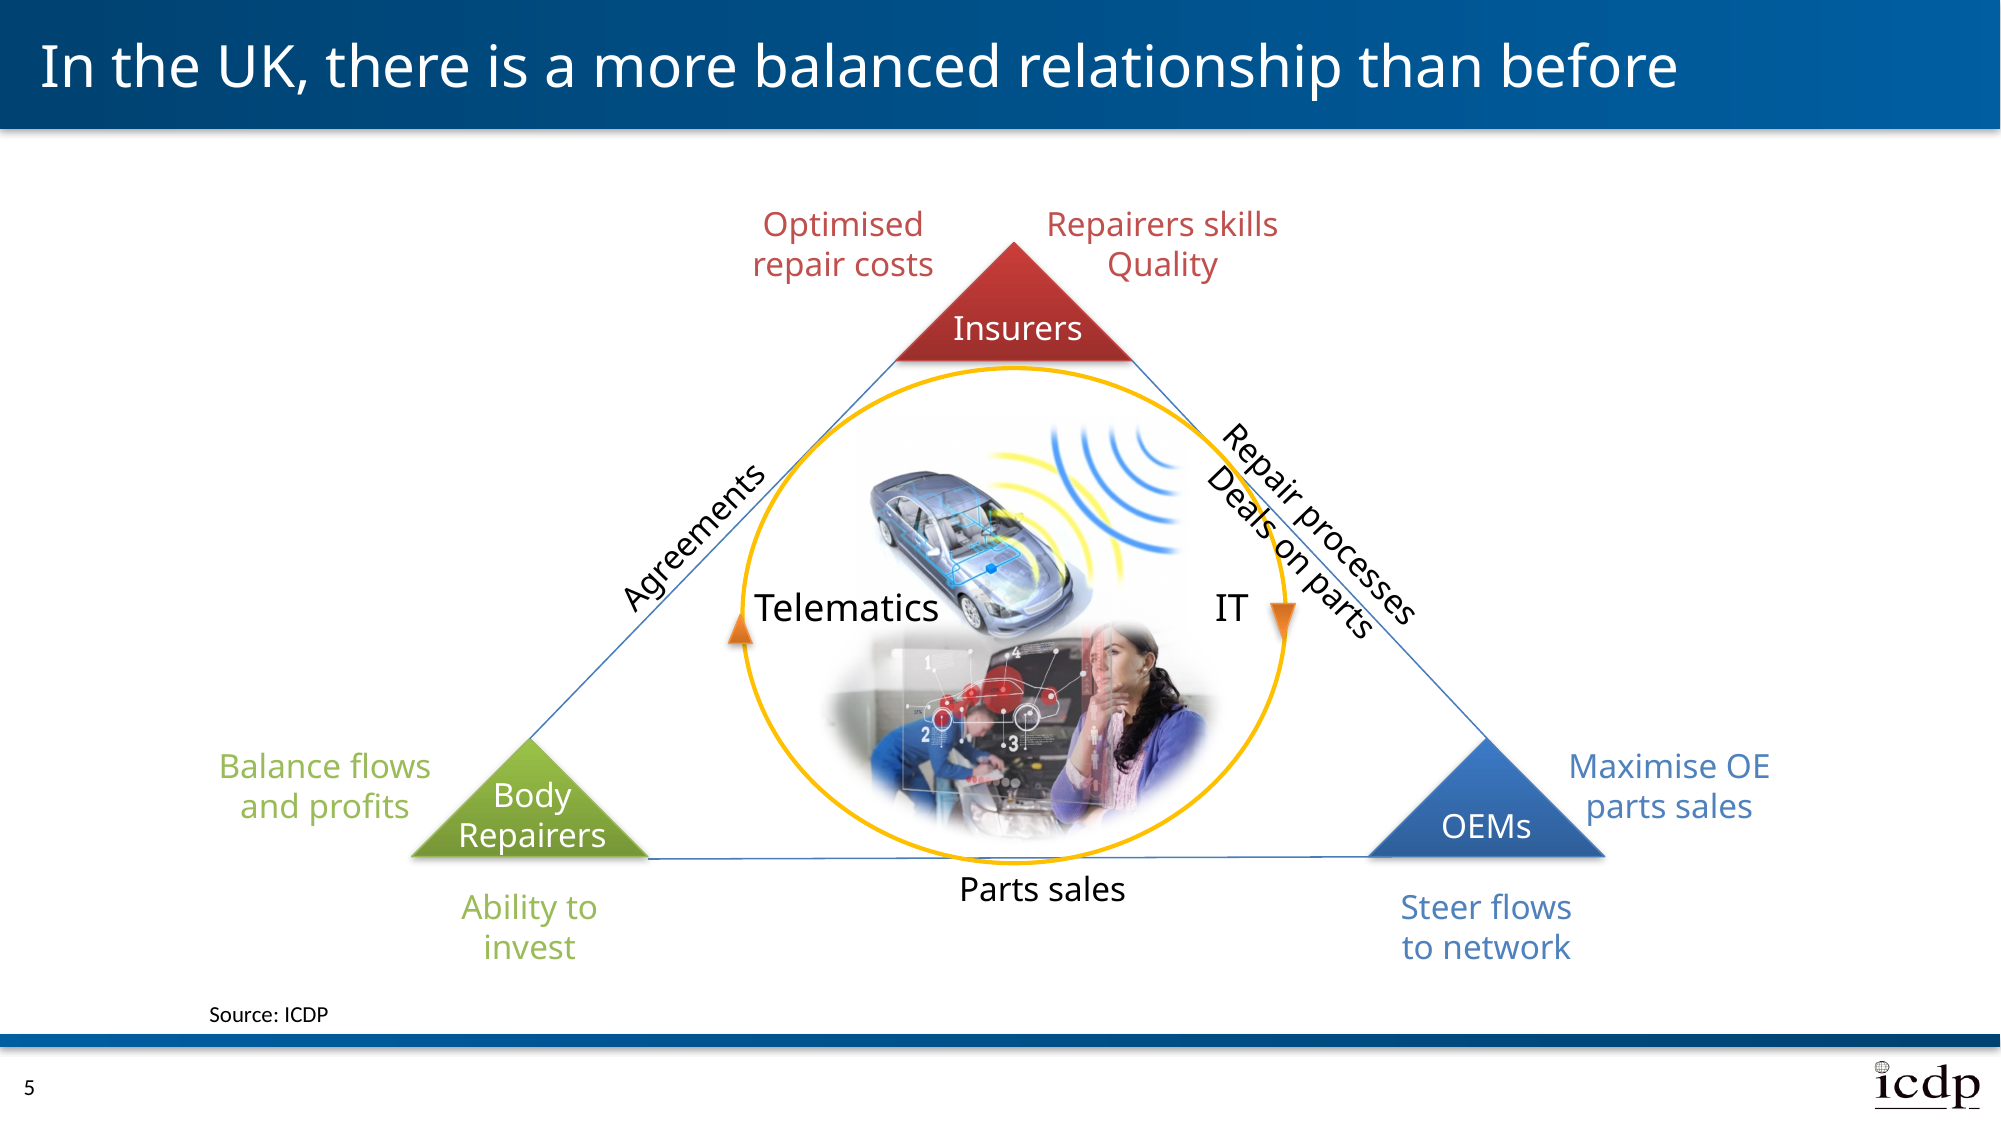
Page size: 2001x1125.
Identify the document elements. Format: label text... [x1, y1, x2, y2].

slide_number 5 [8, 1063, 128, 1108]
text_box Steer flows to network [1385, 878, 1588, 974]
text_box Balance flows and profits [203, 737, 406, 833]
text_box Repairers skills Quality [1031, 196, 1294, 240]
text_box Source: ICDP [194, 991, 344, 1035]
title In the UK, there is a more balanced relationship than before [25, 0, 1974, 129]
text_box Optimised repair costs [737, 196, 950, 240]
text_box Parts sales [944, 868, 1142, 915]
text_box Ability to invest [446, 878, 613, 974]
picture [814, 412, 1229, 847]
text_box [411, 242, 1605, 860]
text_box Maximise OE parts sales [1609, 737, 1786, 833]
picture [1870, 1058, 1985, 1113]
